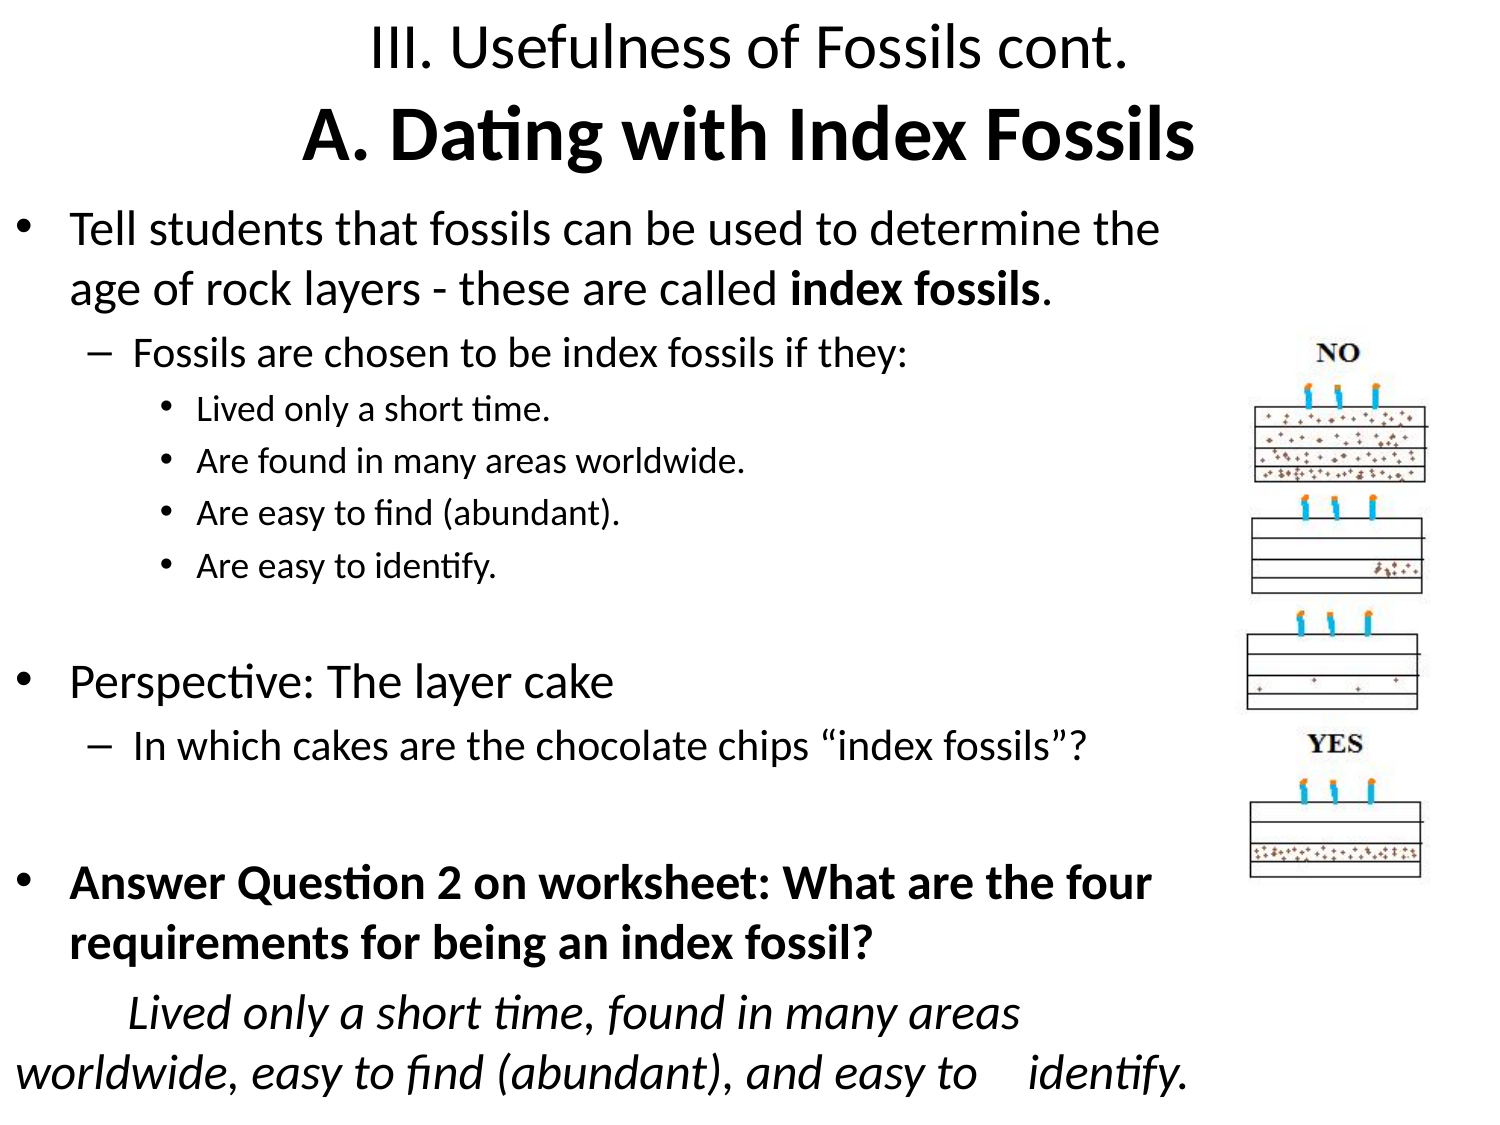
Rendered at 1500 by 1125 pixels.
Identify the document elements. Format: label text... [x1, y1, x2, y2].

title III. Usefulness of Fossils cont. A. Dating with Index Fossils [0, 0, 1500, 185]
list Tell students that fossils can be used to determine the age of rock layers - these are called index fossils. Fossils are chosen to be index fossils if they: Lived only a short time. Are found in many areas worldwide. Are easy to find (abundant). Are easy to identify. Perspective: The layer cake In which cakes are the chocolate chips “index fossils”? Answer Question 2 on worksheet: What are the four requirements for being an index fossil? Lived only a short time, found in many areas worldwide, easy to find (abundant), and easy to identify. [0, 187, 1213, 1125]
picture [1199, 324, 1477, 910]
